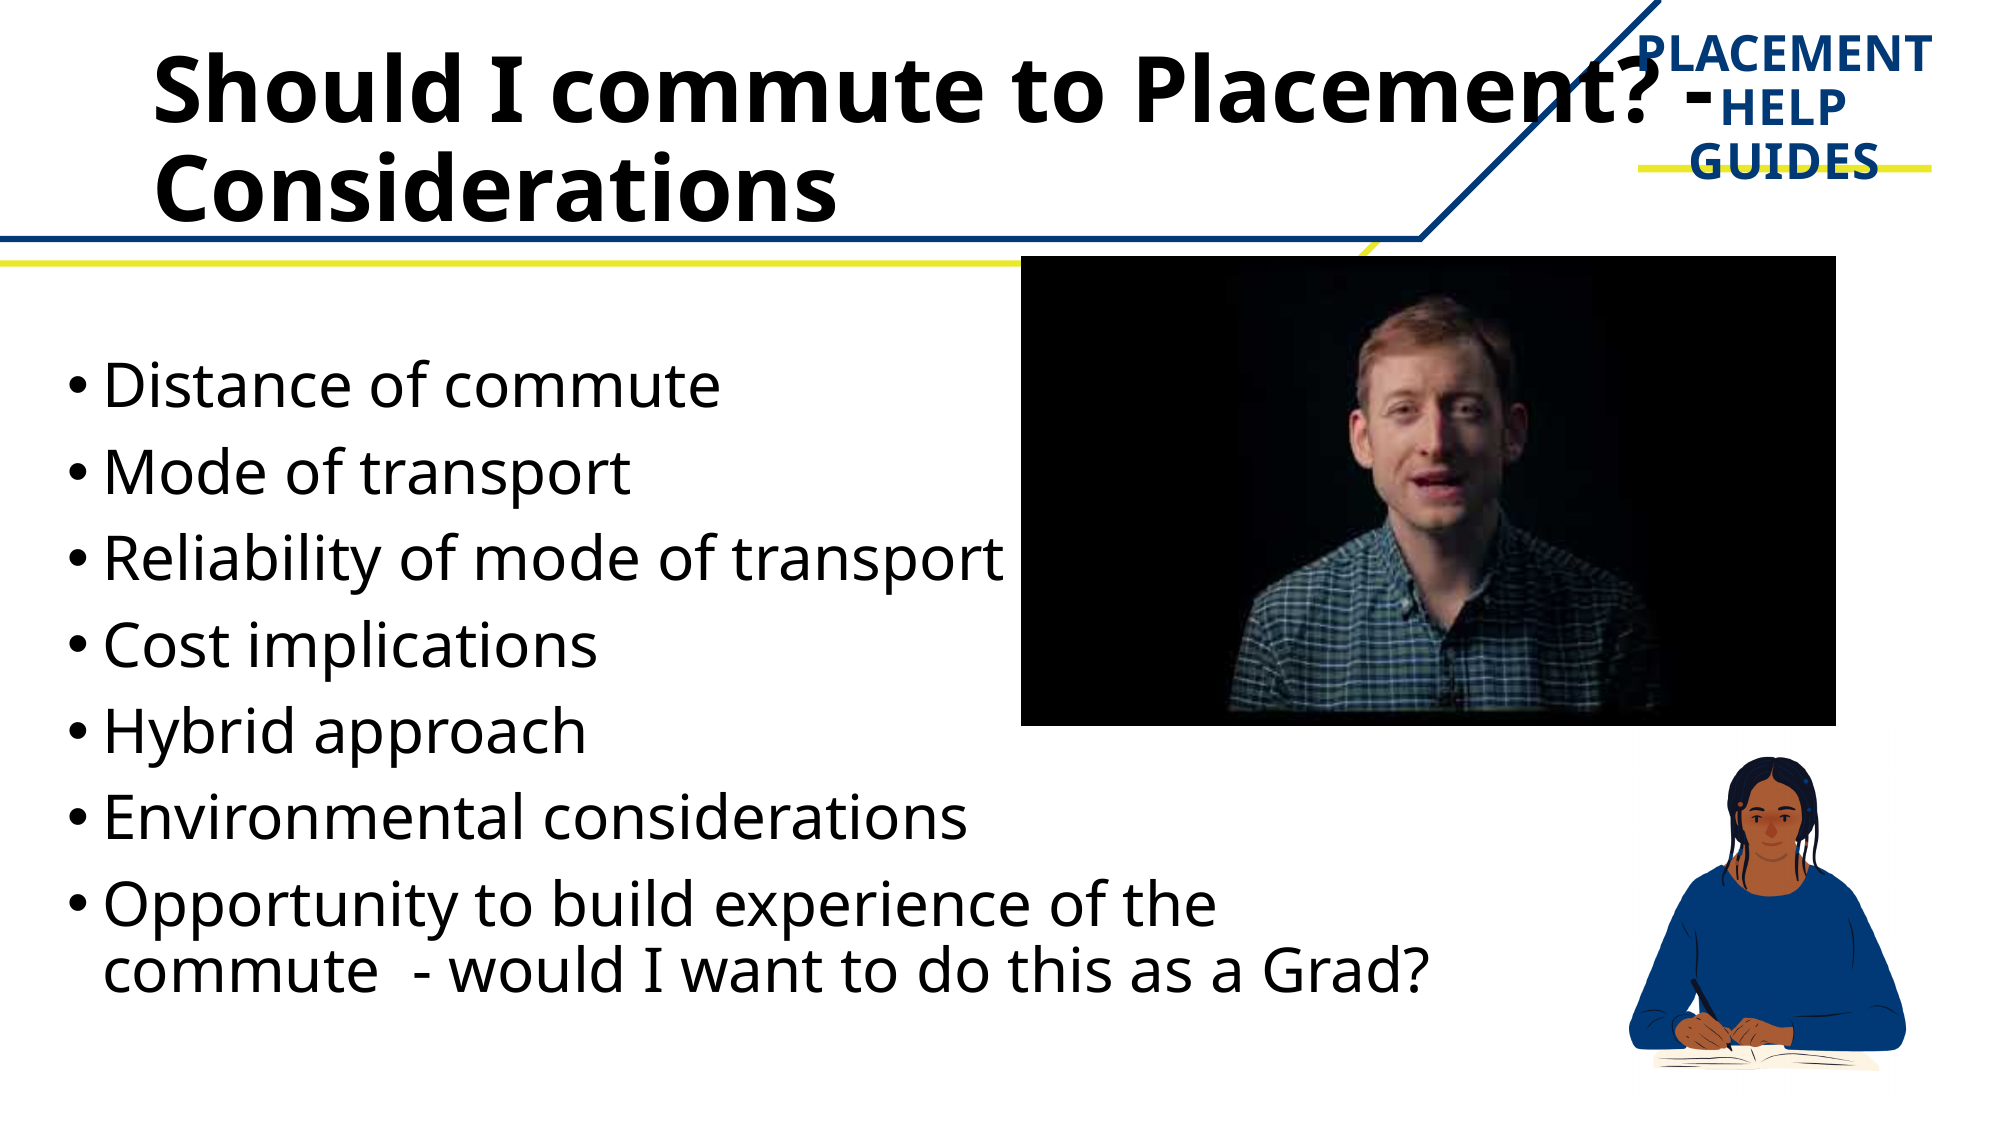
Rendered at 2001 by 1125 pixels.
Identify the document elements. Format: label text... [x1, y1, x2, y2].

list Distance of commute Mode of transport Reliability of mode of transport Cost implications Hybrid approach Environmental considerations Opportunity to build experience of the commute - would I want to do this as a Grad? [52, 346, 1518, 1028]
text_box [0, 241, 1368, 265]
title Should I commute to Placement? - Considerations [137, 33, 1863, 252]
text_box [1020, 255, 1837, 727]
text_box [0, 0, 1660, 241]
text_box PLACEMENT HELP GUIDES [1603, 37, 1966, 182]
picture [1603, 725, 1932, 1100]
